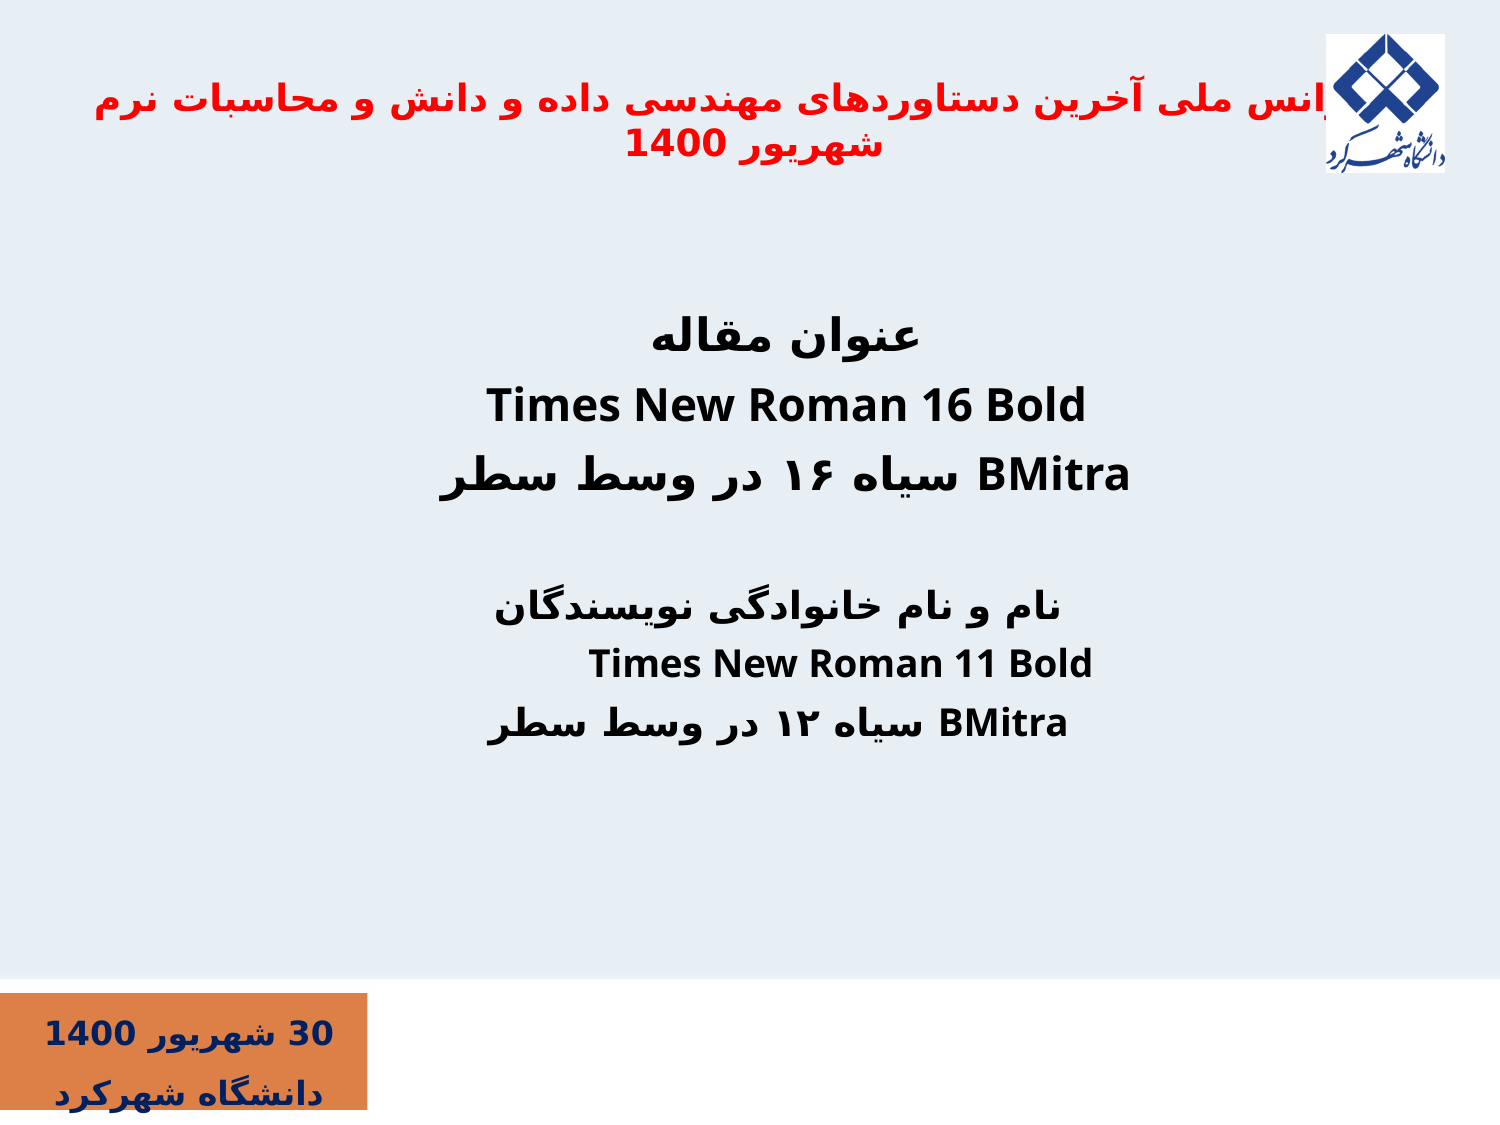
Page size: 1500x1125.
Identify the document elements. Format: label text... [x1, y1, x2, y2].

text_box عنوان مقاله Times New Roman 16 Bold BMitra سیاه ۱۶ در وسط سطر [218, 267, 1355, 539]
picture [1326, 34, 1445, 173]
text_box نام و نام خانوادگی نویسندگان Times New Roman 11 Bold BMitra سیاه ۱۲ در وسط سطر [239, 573, 1317, 752]
text_box 30 شهریور 1400 دانشگاه شهرکرد [17, 984, 361, 1120]
